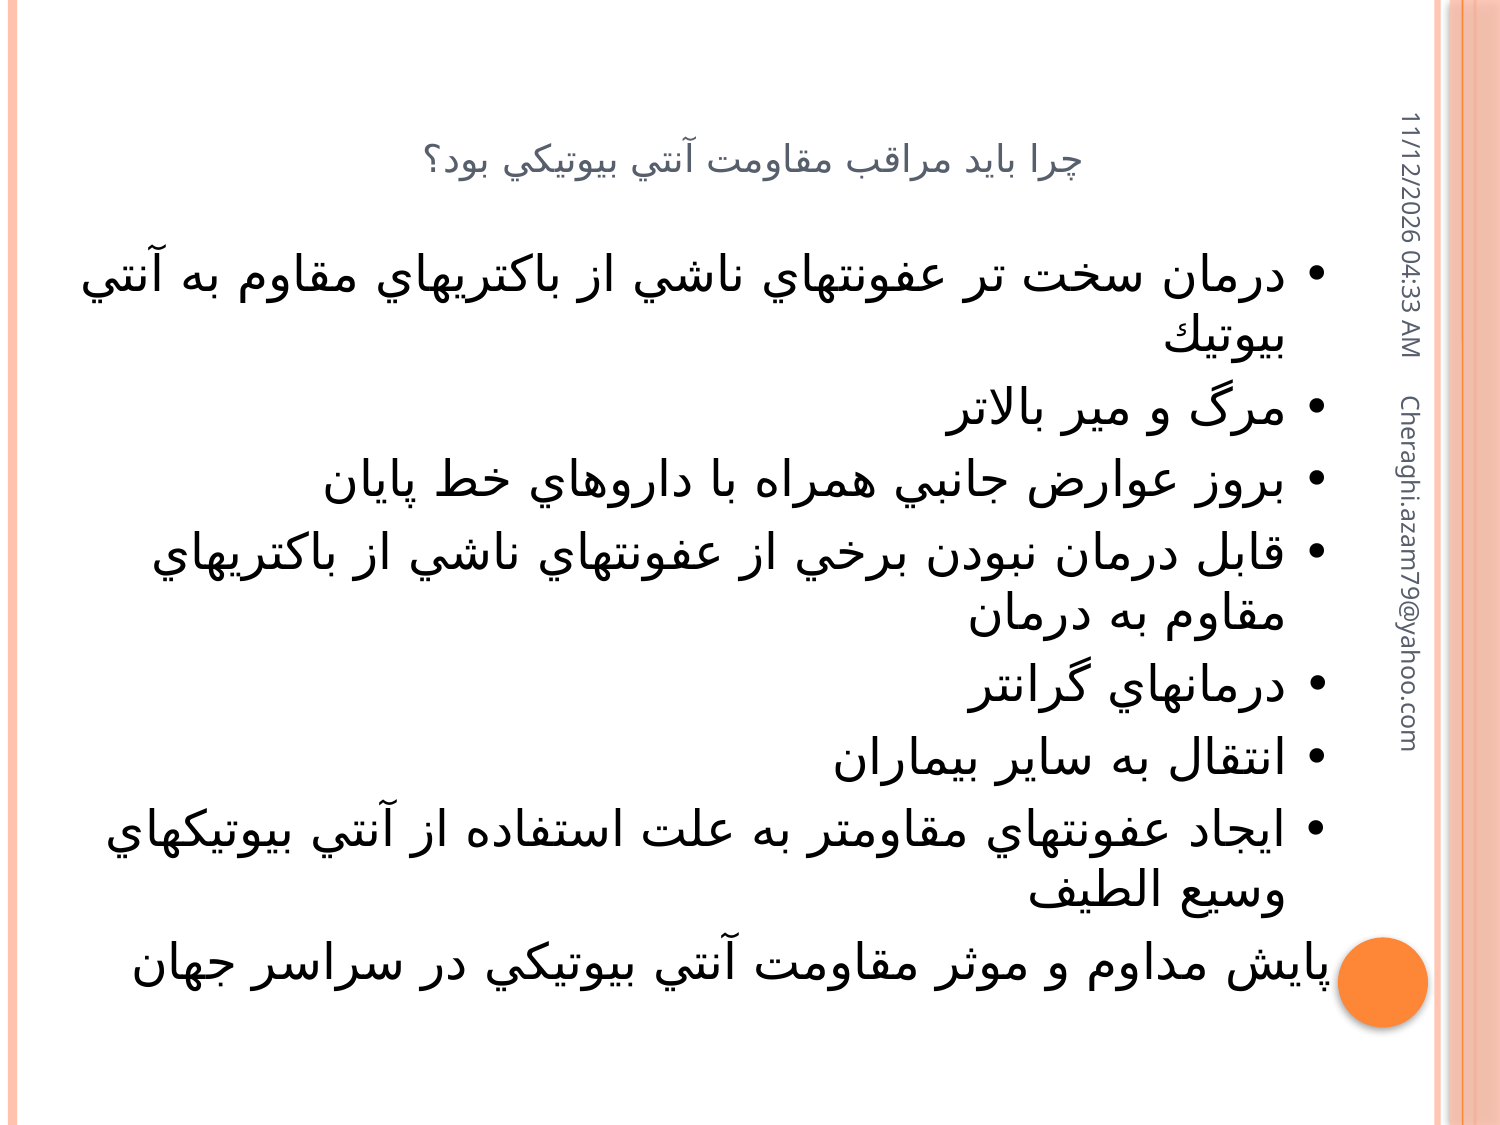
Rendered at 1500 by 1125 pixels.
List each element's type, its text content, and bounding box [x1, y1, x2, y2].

slide_number 16 ژوئيه 18 [1378, 43, 1442, 374]
title چرا بايد مراقب مقاومت آنتي بيوتيكي بود؟ [58, 35, 1449, 188]
footer Cheraghi.azam79@yahoo.com [1379, 380, 1440, 906]
list • درمان سخت تر عفونتهاي ناشي از باكتريهاي مقاوم به آنتي بيوتيك • مرگ و مير بالاتر • بروز عوارض جانبي همراه با داروهاي خط پايان • قابل درمان نبودن برخي از عفونتهاي ناشي از باكتريهاي مقاوم به درمان • درمانهاي گرانتر • انتقال به ساير بيماران • ايجاد عفونتهاي مقاومتر به علت استفاده از آنتي بيوتيكهاي وسيع الطيف پايش مداوم و موثر مقاومت آنتي بيوتيكي در سراسر جهان [58, 234, 1348, 1061]
